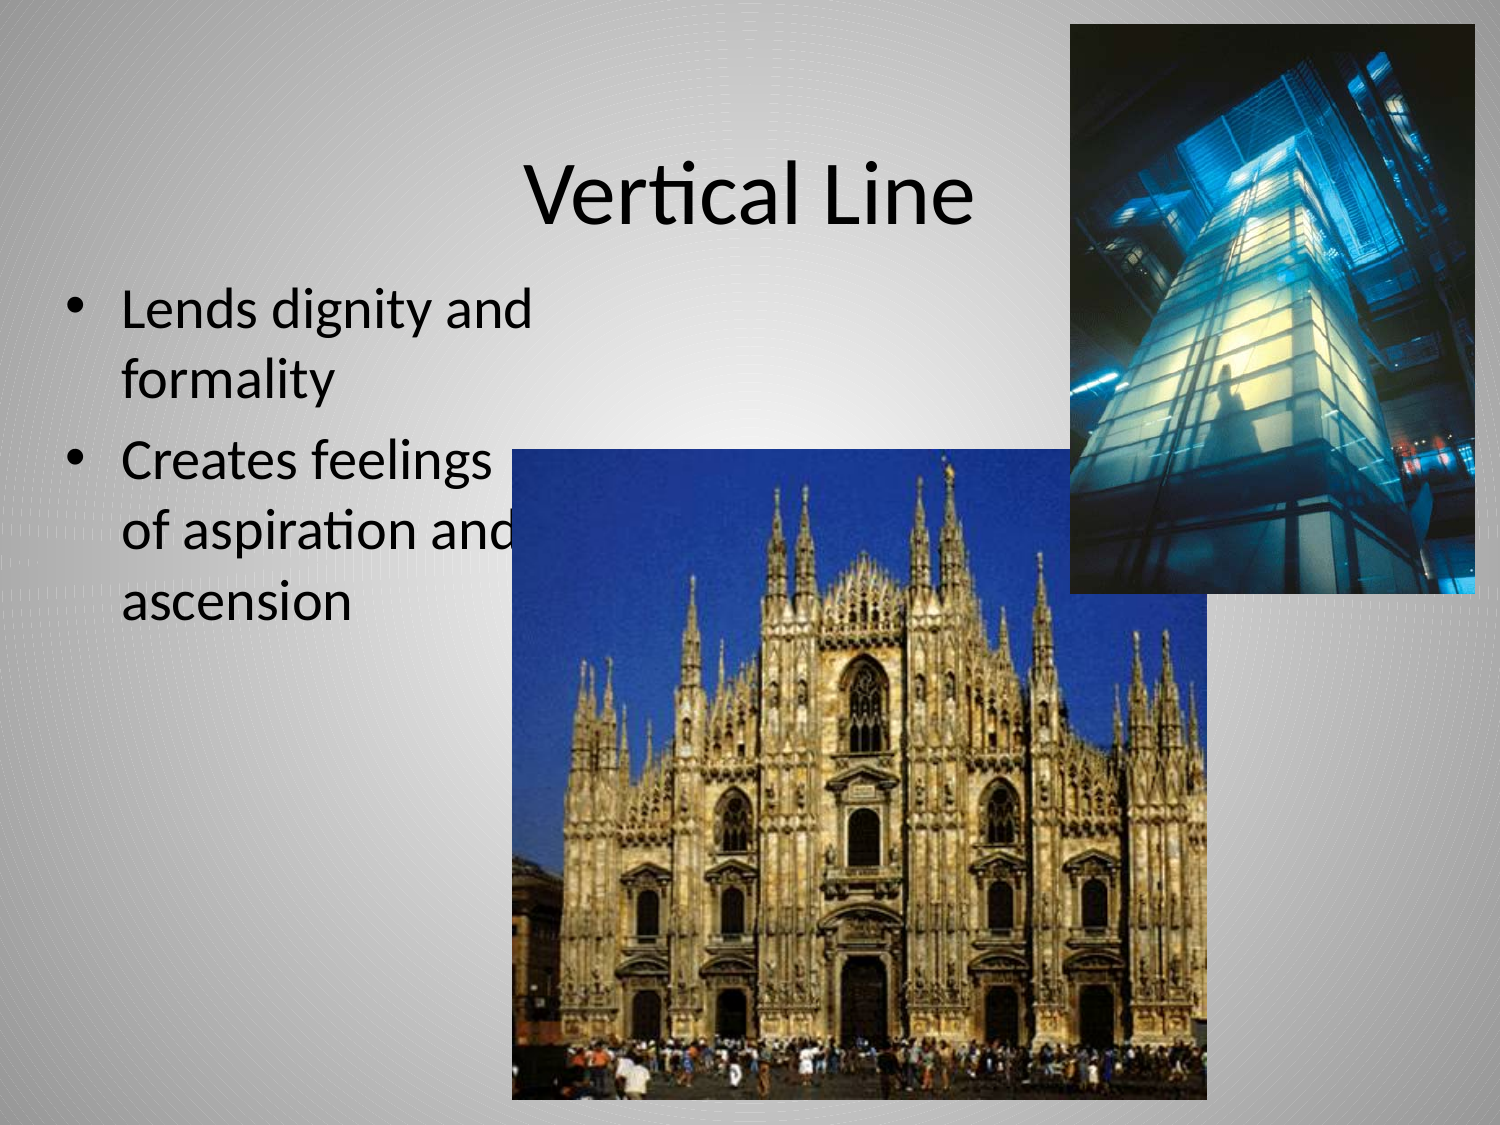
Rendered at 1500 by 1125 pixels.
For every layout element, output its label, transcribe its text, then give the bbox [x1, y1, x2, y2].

list Lends dignity and formality Creates feelings of aspiration and ascension [50, 262, 550, 925]
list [512, 449, 1207, 1101]
picture [1069, 24, 1476, 595]
title Vertical Line [75, 75, 1064, 300]
picture [1457, 578, 1476, 595]
picture [1449, 582, 1456, 595]
